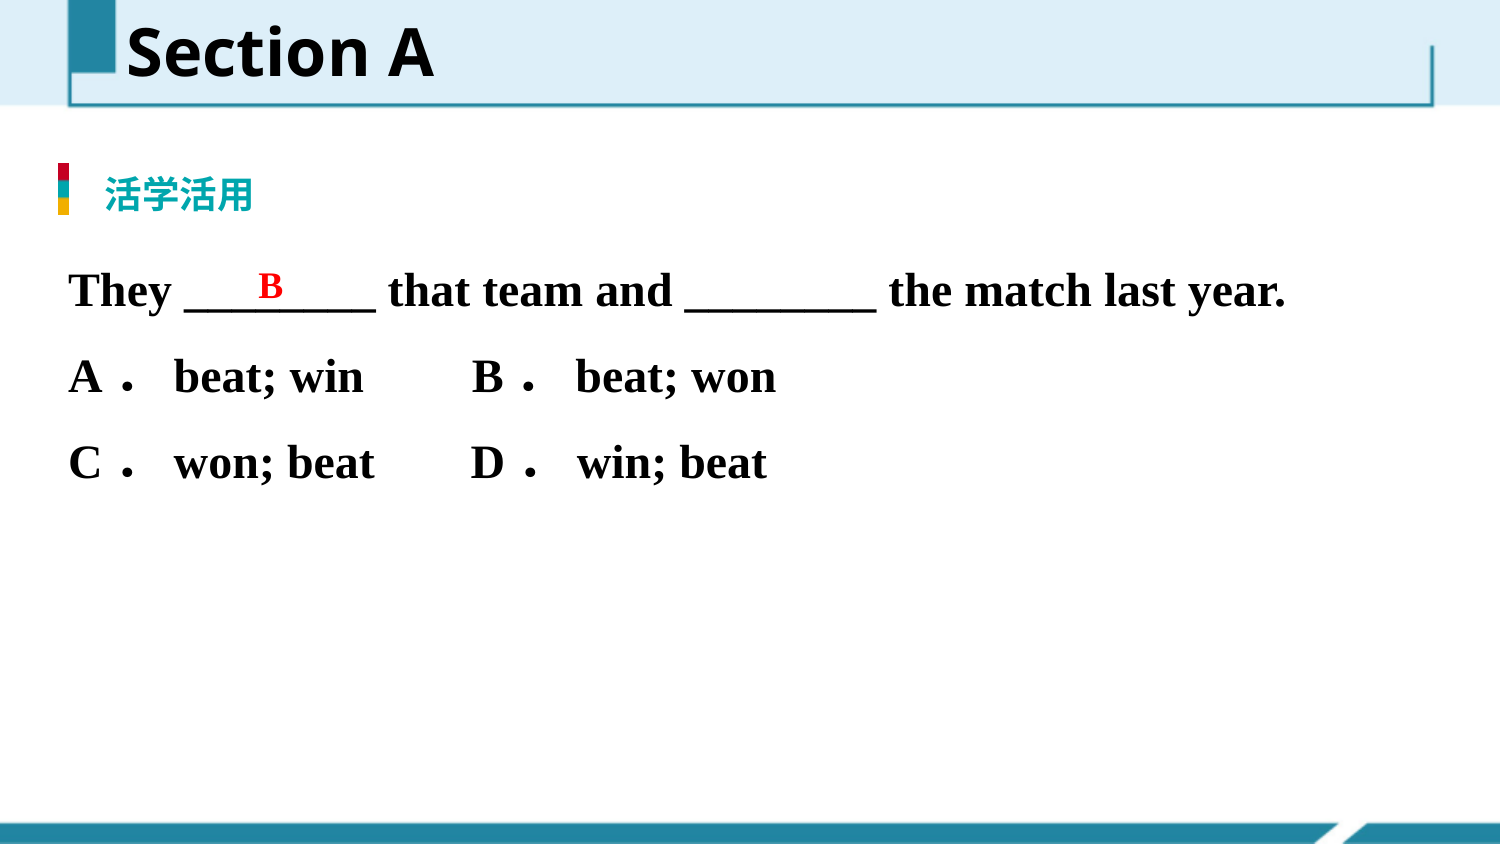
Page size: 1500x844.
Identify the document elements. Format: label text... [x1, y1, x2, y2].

text_box Section A [115, 4, 446, 96]
text_box 活学活用 [93, 143, 275, 222]
text_box B [246, 254, 340, 312]
picture [0, 0, 1500, 844]
text_box They ________ that team and ________ the match last year. A．beat; win B．beat; won C．won; beat D．win; beat [56, 223, 1380, 494]
